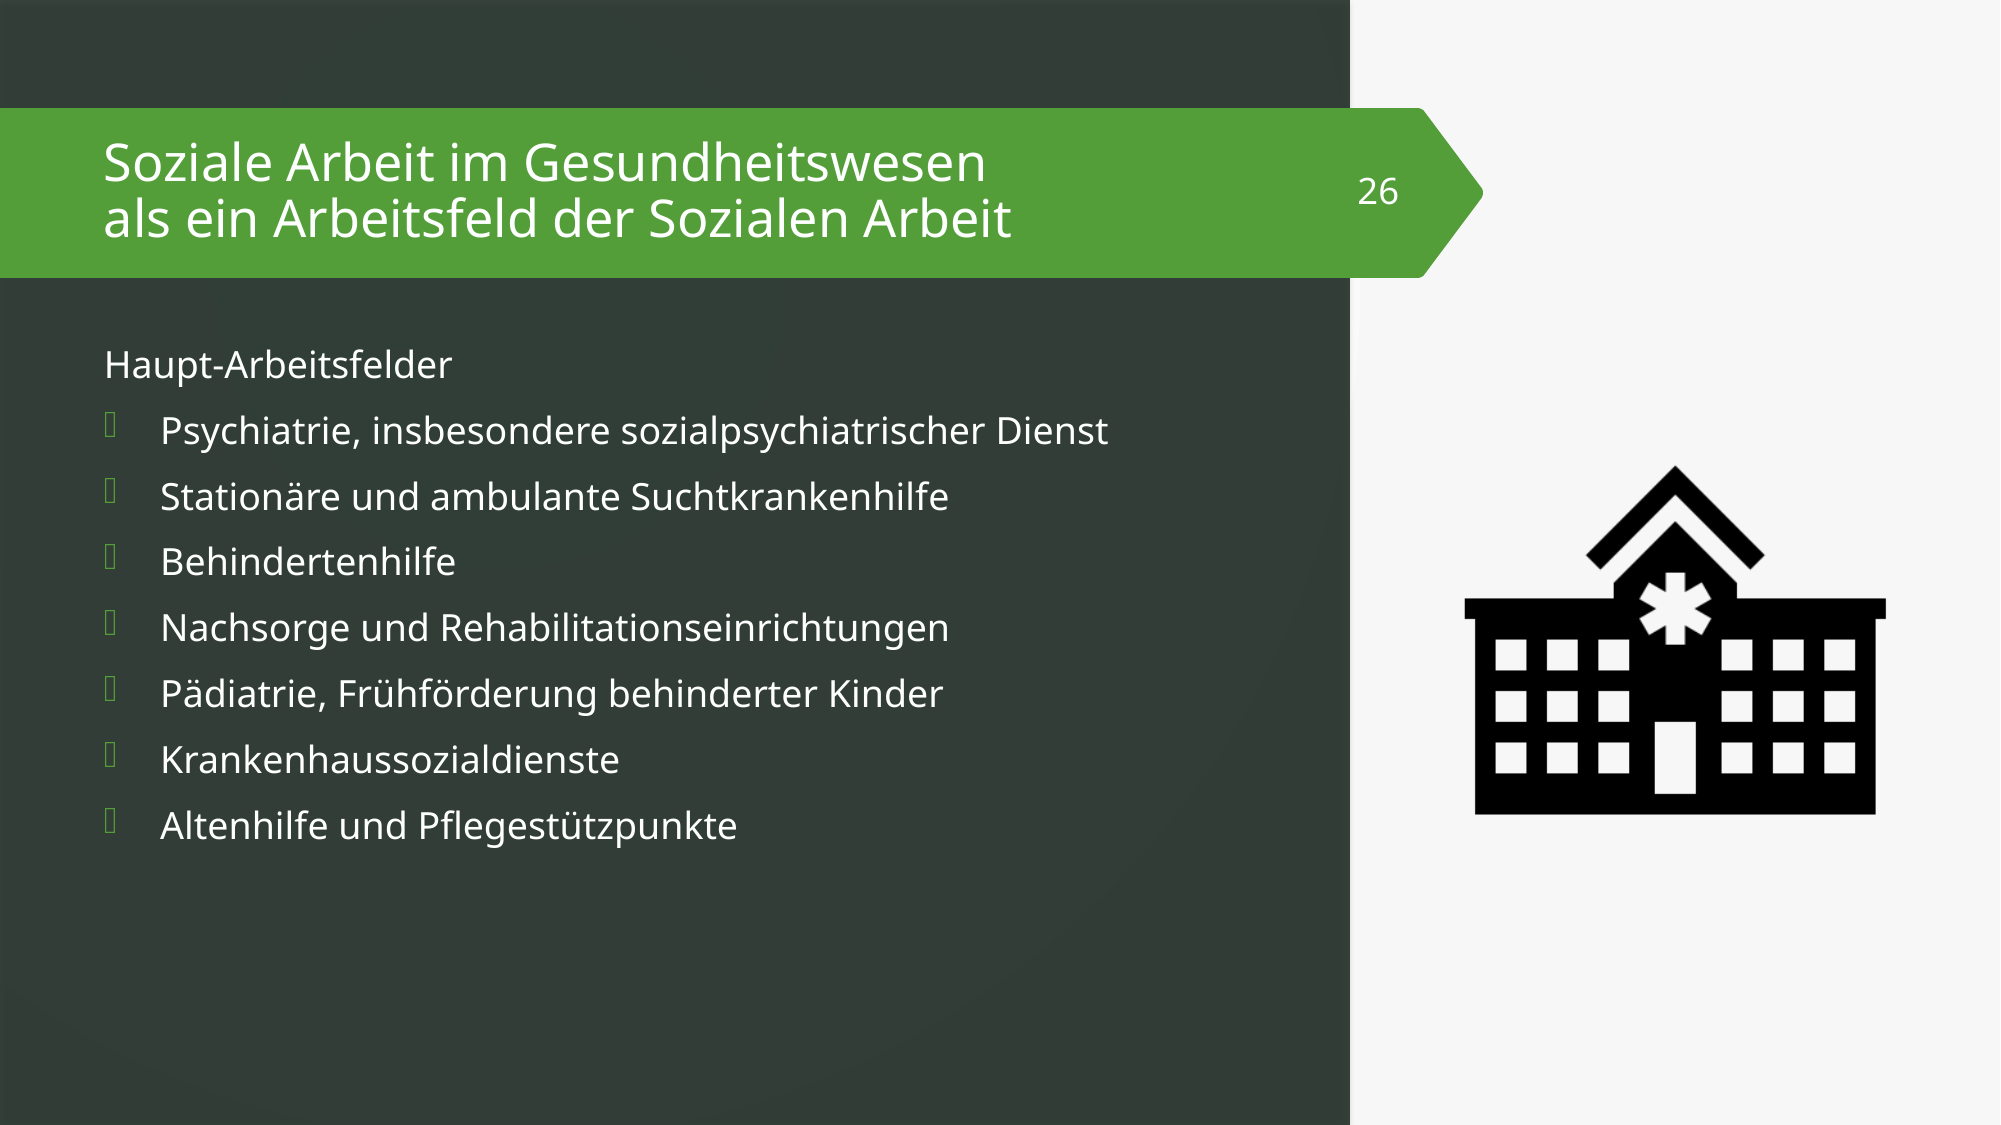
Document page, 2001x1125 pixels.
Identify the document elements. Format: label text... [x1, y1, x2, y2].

text_box [0, 278, 1351, 1125]
list Haupt-Arbeitsfelder Psychiatrie, insbesondere sozialpsychiatrischer Dienst Stationäre und ambulante Suchtkrankenhilfe Behindertenhilfe Nachsorge und Rehabilitationseinrichtungen Pädiatrie, Frühförderung behinderter Kinder Krankenhaussozialdienste Altenhilfe und Pflegestützpunkte [88, 333, 1262, 970]
text_box [0, 108, 1484, 278]
picture [1429, 403, 1922, 897]
text_box [0, 0, 1351, 108]
text_box [1351, 0, 2000, 1125]
title Soziale Arbeit im Gesundheitswesen als ein Arbeitsfeld der Sozialen Arbeit [88, 129, 1262, 257]
slide_number 26 [1285, 161, 1414, 221]
